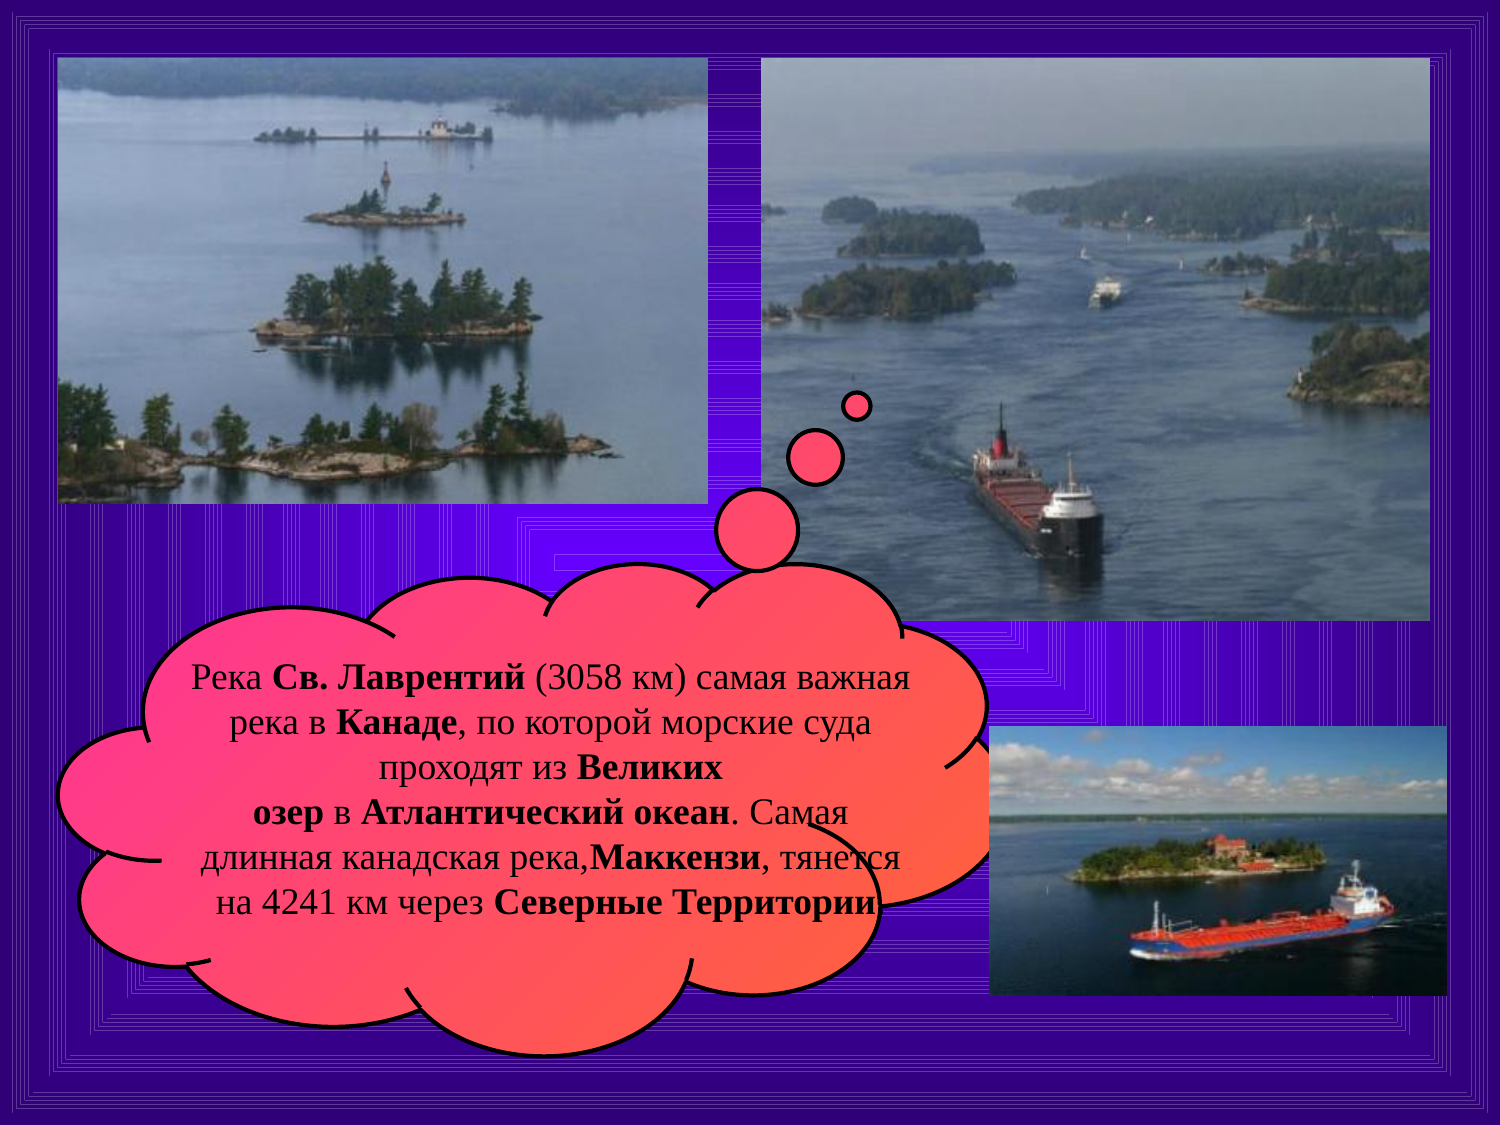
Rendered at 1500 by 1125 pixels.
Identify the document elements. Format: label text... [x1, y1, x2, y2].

picture [58, 58, 708, 505]
picture [988, 726, 1447, 997]
text_box [55, 487, 989, 1059]
text_box Река Св. Лаврентий (3058 км) самая важная река в Канаде, по которой морские суда проходят из Великих озер в Атлантический океан. Самая длинная канадская река,Маккензи, тянется на 4241 км через Северные Территории. [175, 644, 926, 930]
picture [761, 58, 1430, 622]
